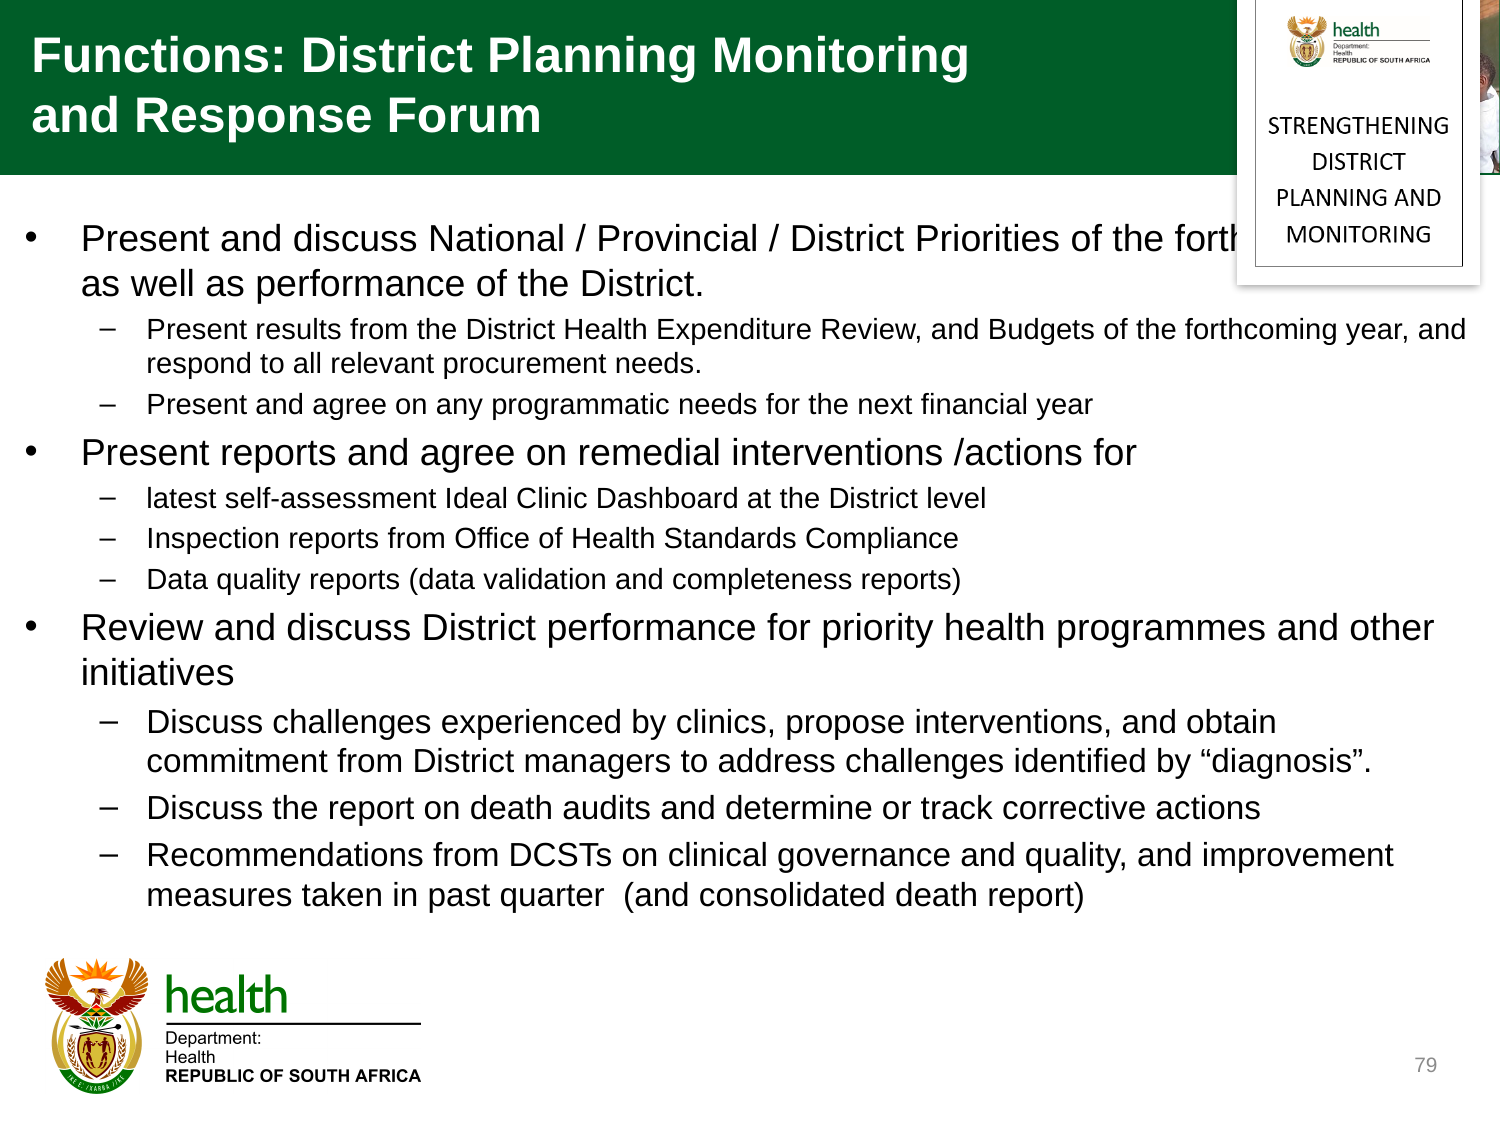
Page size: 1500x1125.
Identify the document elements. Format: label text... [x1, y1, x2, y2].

list Present and discuss National / Provincial / District Priorities of the forthcoming year as well as performance of the District. Present results from the District Health Expenditure Review, and Budgets of the forthcoming year, and respond to all relevant procurement needs. Present and agree on any programmatic needs for the next financial year Present reports and agree on remedial interventions /actions for latest self-assessment Ideal Clinic Dashboard at the District level Inspection reports from Office of Health Standards Compliance Data quality reports (data validation and completeness reports) Review and discuss District performance for priority health programmes and other initiatives Discuss challenges experienced by clinics, propose interventions, and obtain commitment from District managers to address challenges identified by “diagnosis”. Discuss the report on death audits and determine or track corrective actions Recommendations from DCSTs on clinical governance and quality, and improvement measures taken in past quarter (and consolidated death report) [9, 206, 1485, 1015]
picture [1480, 0, 1500, 173]
picture [45, 1015, 421, 1094]
title Functions: District Planning Monitoring and Response Forum [16, 38, 1077, 128]
slide_number 79 [1358, 1033, 1453, 1094]
picture [1251, 0, 1466, 271]
